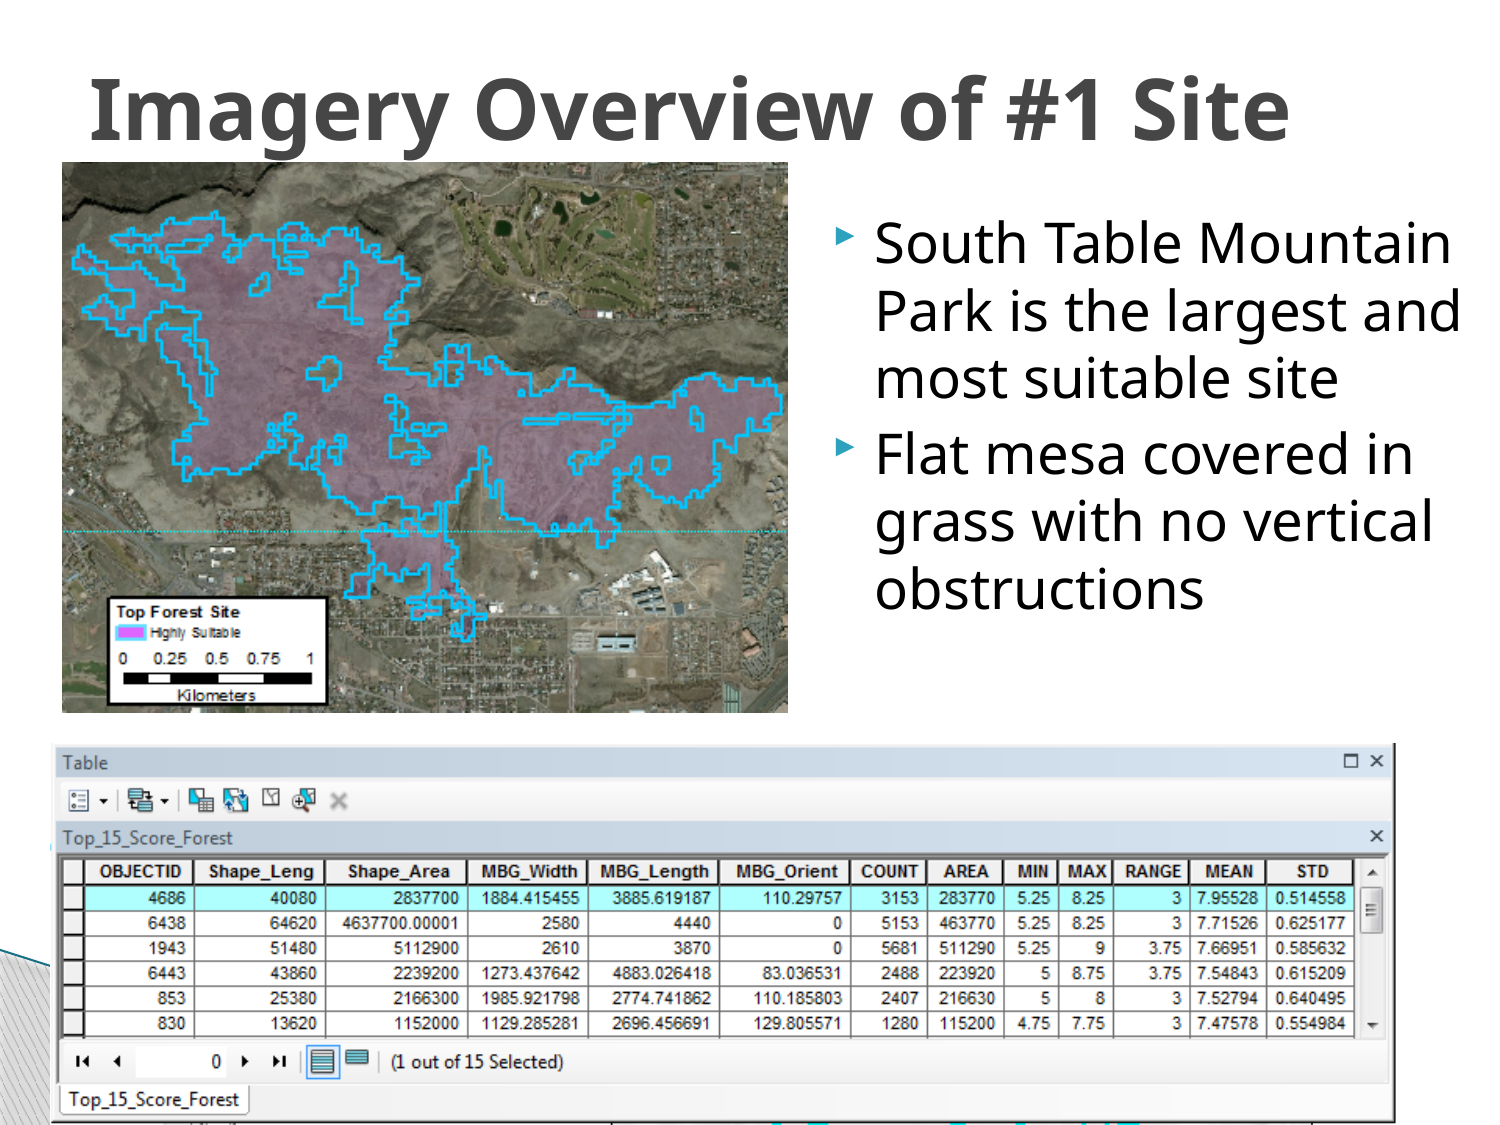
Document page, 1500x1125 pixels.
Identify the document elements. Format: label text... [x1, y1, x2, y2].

title Imagery Overview of #1 Site [75, 12, 1425, 200]
picture [49, 743, 1399, 1125]
picture [62, 162, 788, 713]
text_box South Table Mountain Park is the largest and most suitable site Flat mesa covered in grass with no vertical obstructions [800, 199, 1500, 725]
